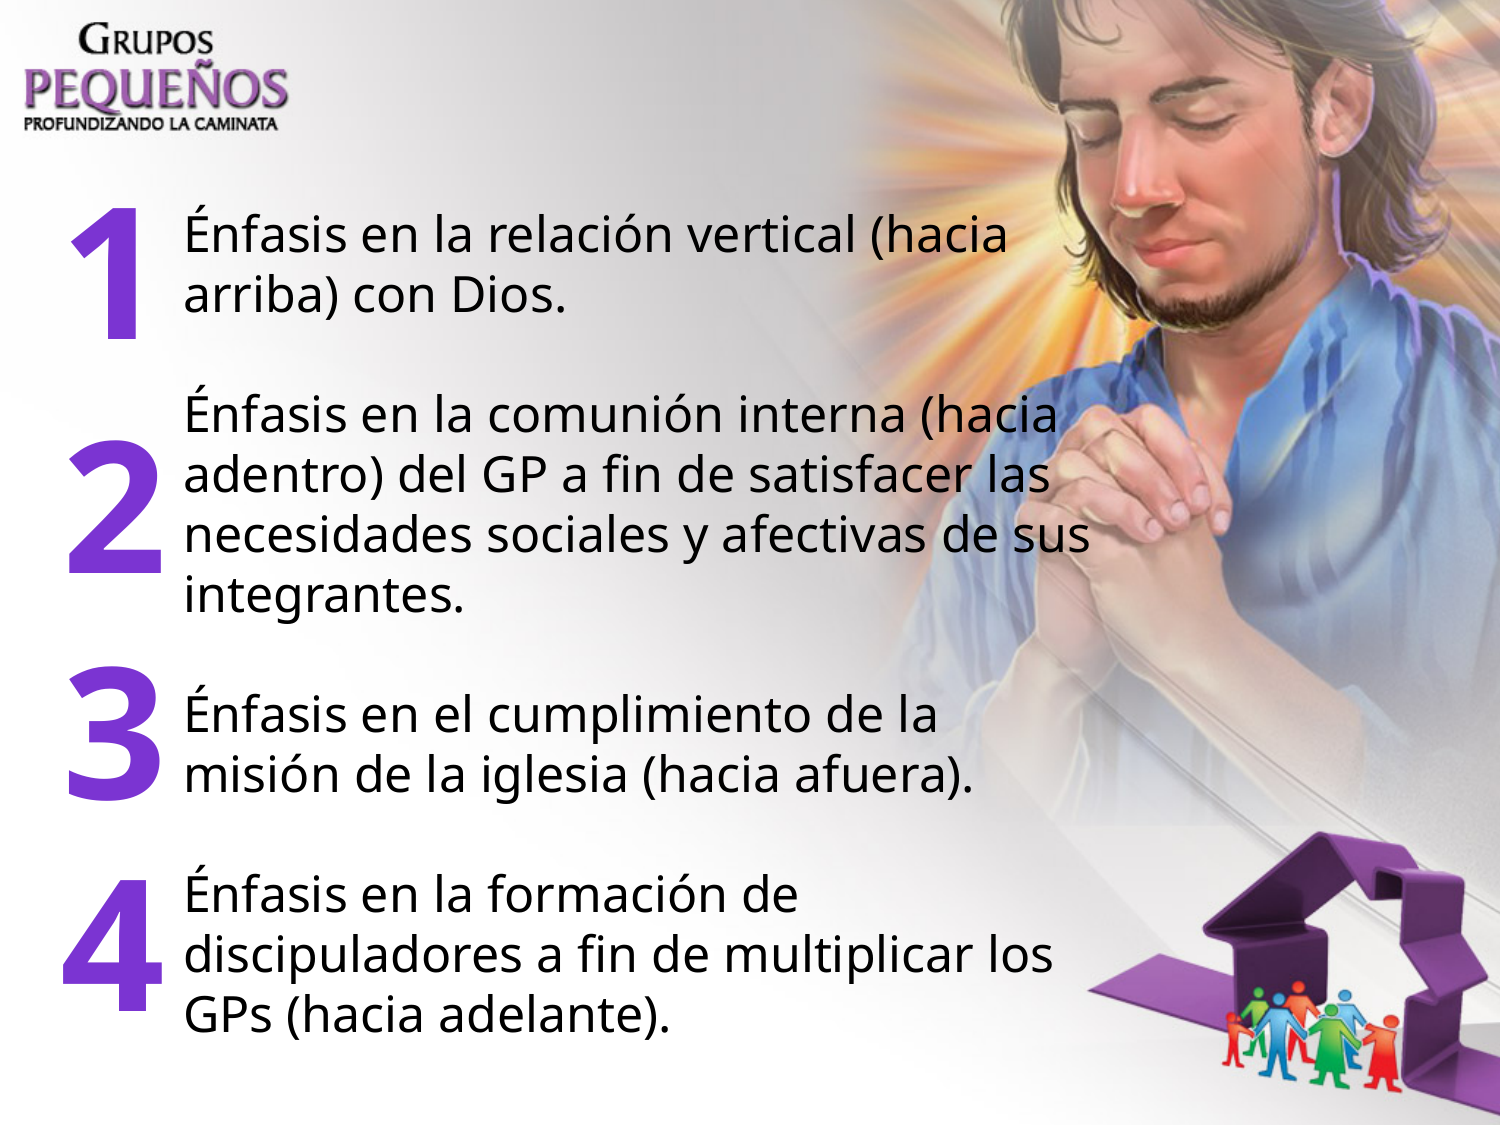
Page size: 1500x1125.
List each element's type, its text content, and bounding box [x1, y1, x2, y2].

text_box Énfasis en la relación vertical (hacia arriba) con Dios. Énfasis en la comunión interna (hacia adentro) del GP a fin de satisfacer las necesidades sociales y afectivas de sus integrantes. Énfasis en el cumplimiento de la misión de la iglesia (hacia afuera). Énfasis en la formación de discipuladores a fin de multiplicar los GPs (hacia adelante). [181, 194, 1114, 1050]
picture [0, 0, 1500, 1125]
text_box 2 [47, 382, 183, 608]
text_box 1 [45, 148, 181, 384]
text_box 4 [45, 820, 181, 1056]
text_box 3 [47, 608, 183, 844]
